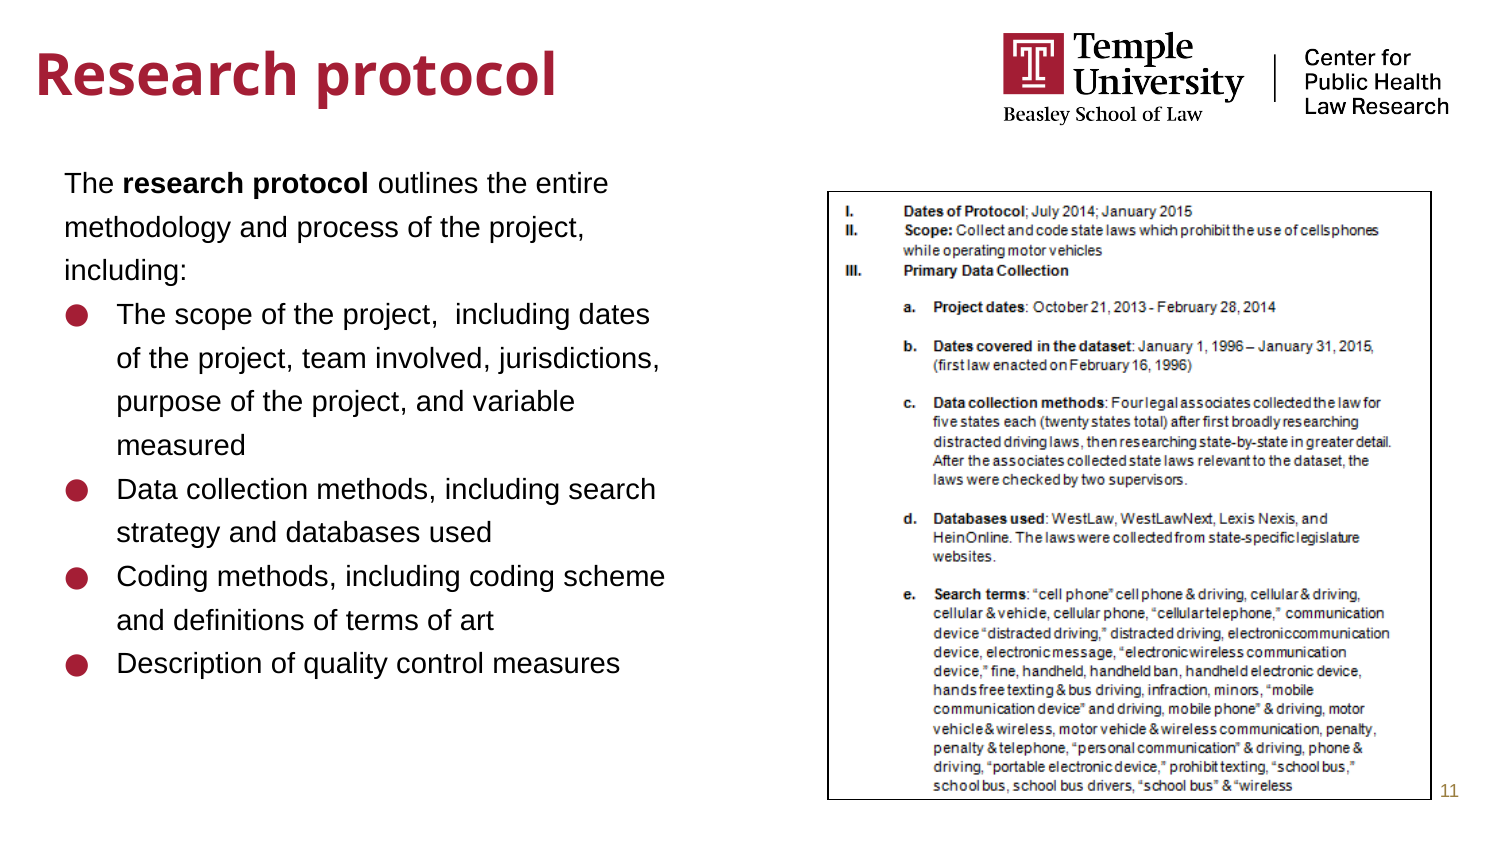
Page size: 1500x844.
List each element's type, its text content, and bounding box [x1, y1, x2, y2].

picture [828, 191, 1431, 800]
title Research protocol [19, 21, 1394, 116]
picture [999, 14, 1500, 160]
list The research protocol outlines the entire methodology and process of the project, including: The scope of the project, including dates of the project, team involved, jurisdictions, purpose of the project, and variable measured Data collection methods, including search strategy and databases used Coding methods, including coding scheme and definitions of terms of art Description of quality control measures [26, 140, 683, 744]
